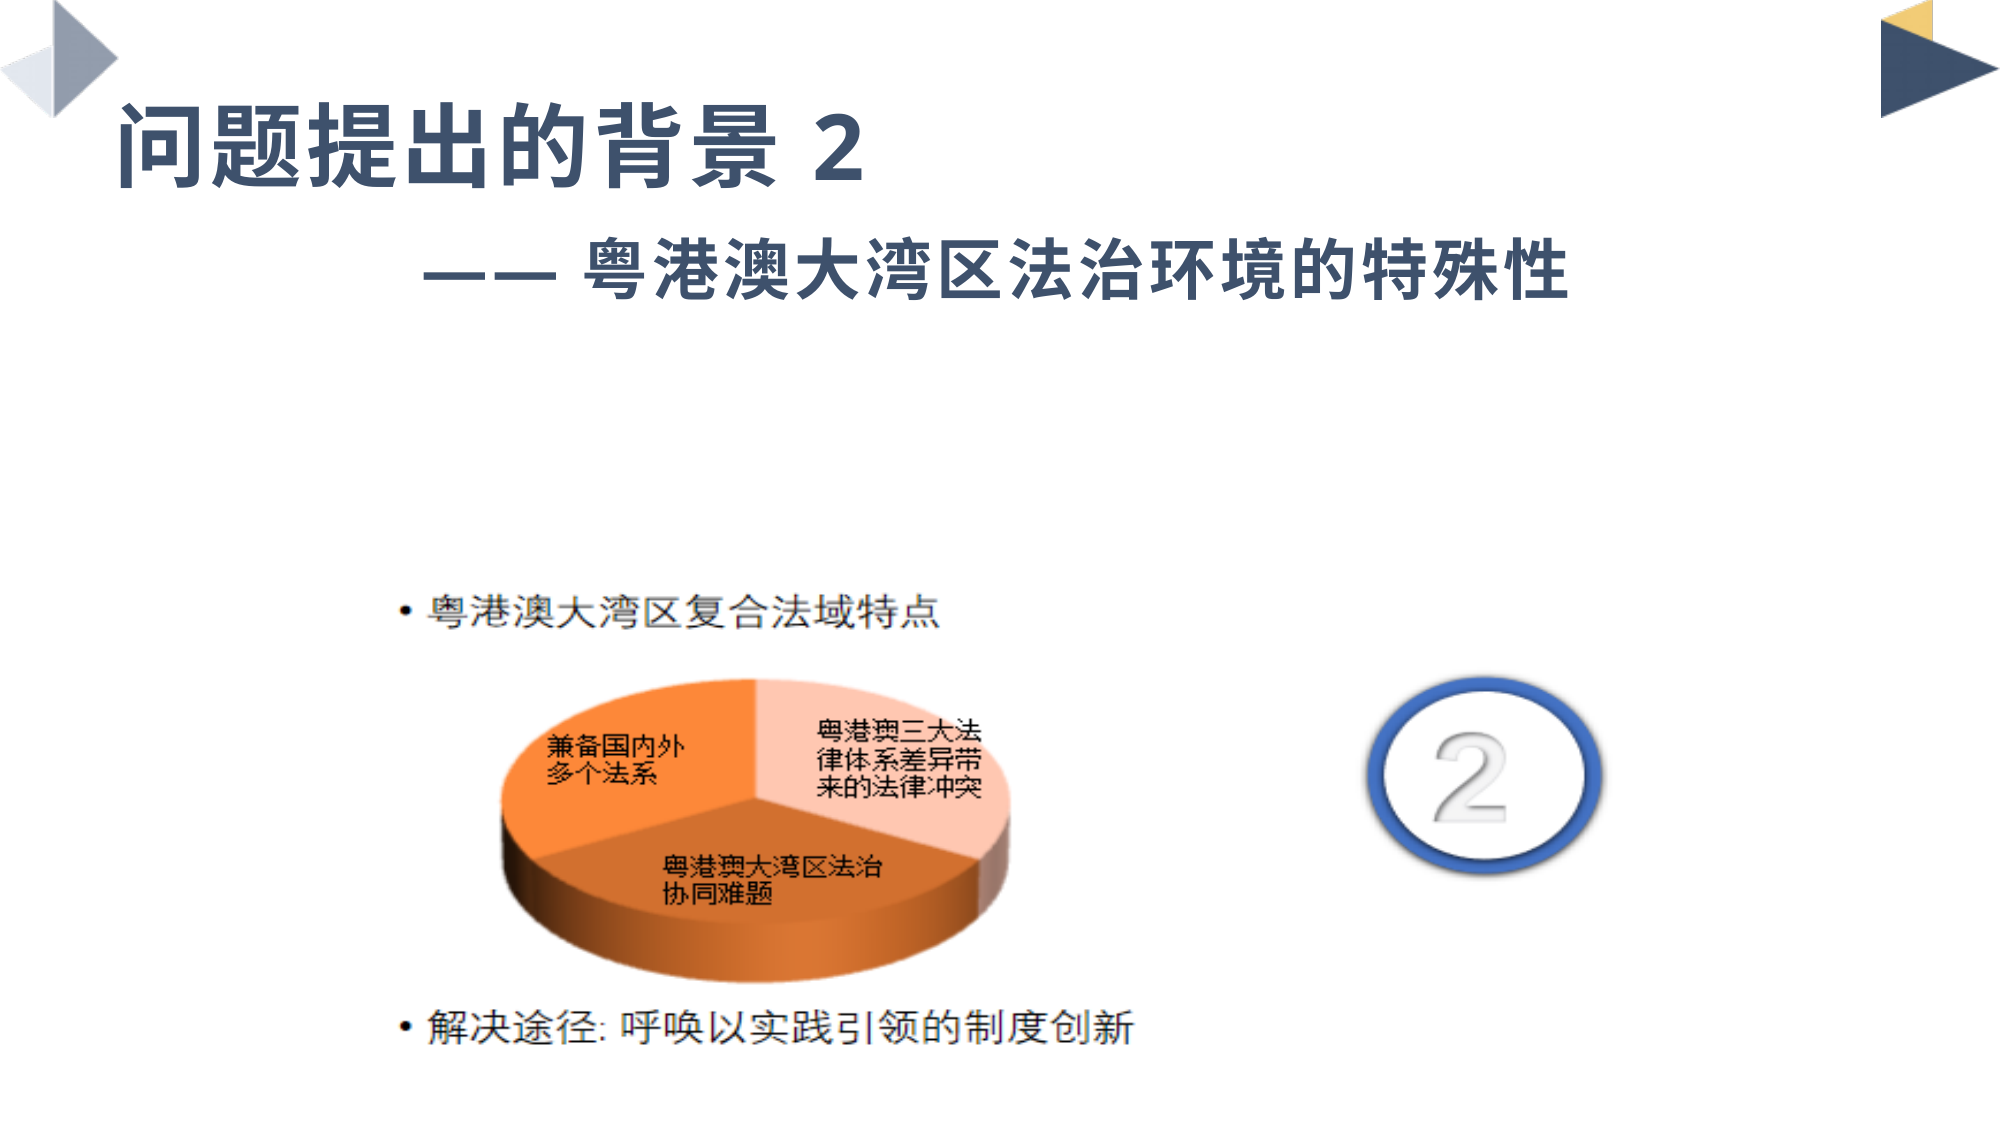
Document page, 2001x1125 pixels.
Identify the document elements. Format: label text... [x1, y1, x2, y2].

picture [1881, 0, 2000, 118]
title 问题提出的背景2 ——粤港澳大湾区法治环境的特殊性 [99, 75, 1825, 1058]
picture [286, 405, 1760, 1103]
picture [0, 0, 119, 119]
